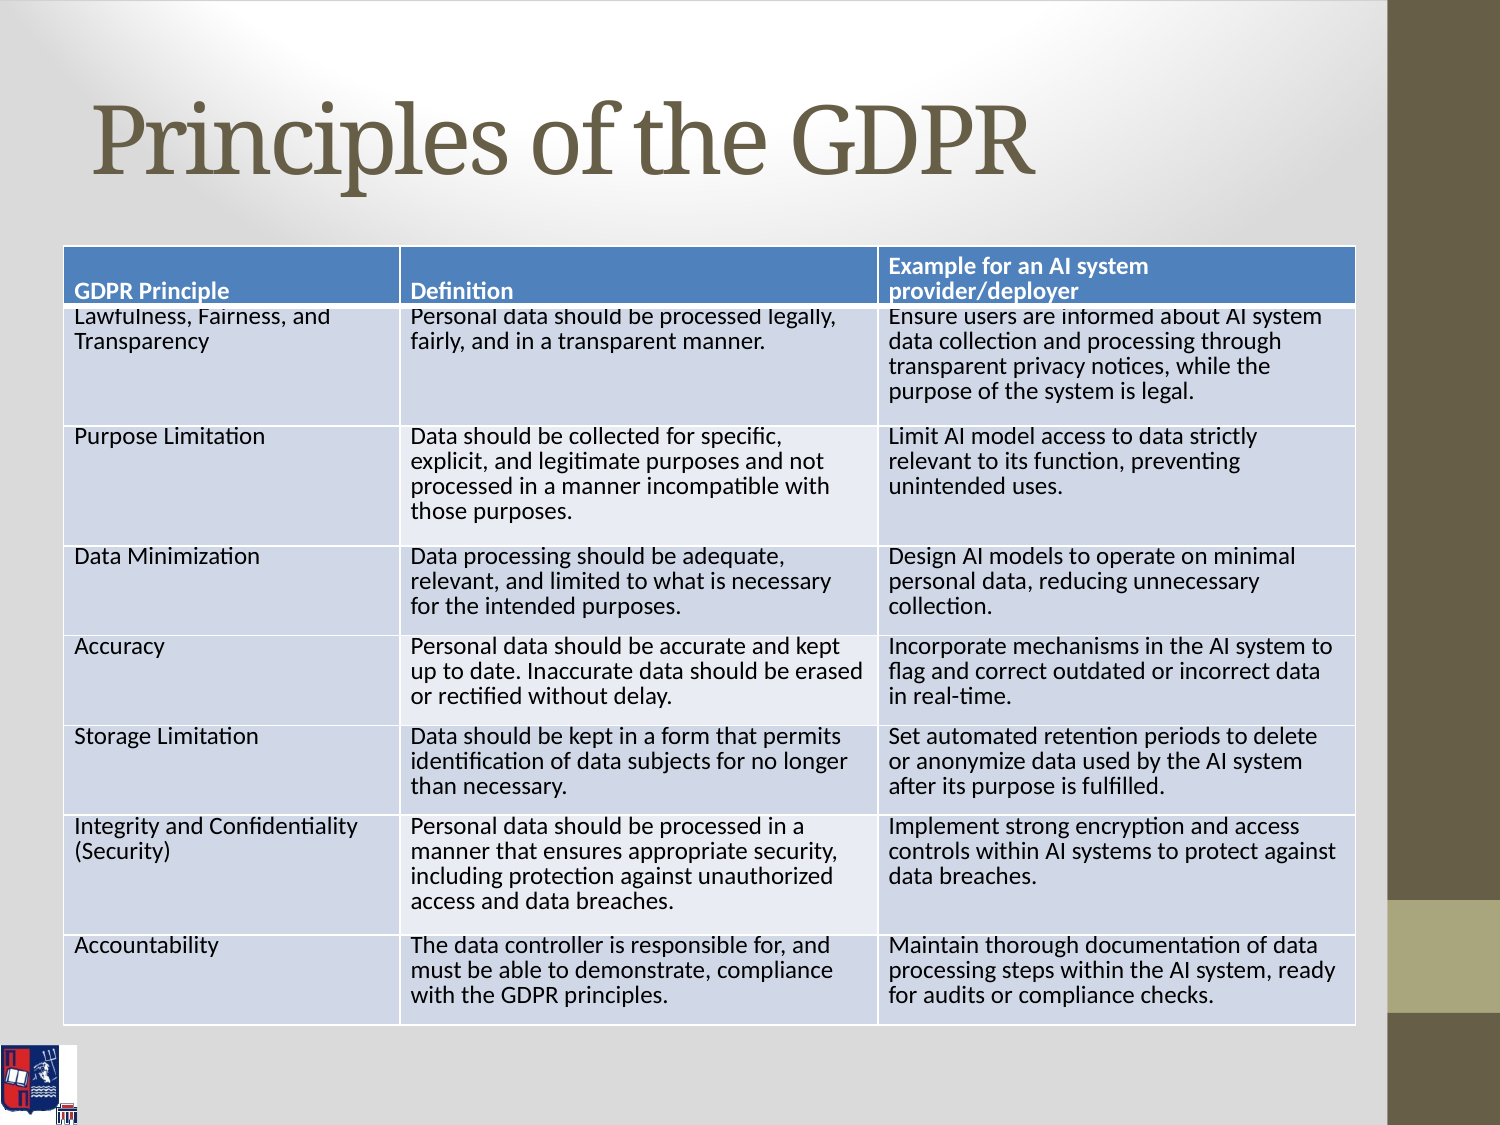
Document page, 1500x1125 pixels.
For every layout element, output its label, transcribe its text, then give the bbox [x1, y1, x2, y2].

table_header GDPR Principle [64, 247, 399, 303]
title Principles of the GDPR [87, 77, 1267, 245]
table_cell Limit AI model access to data strictly relevant to its function, preventing unintended uses. [879, 427, 1355, 545]
table_cell Design AI models to operate on minimal personal data, reducing unnecessary collection. [879, 547, 1355, 635]
table_cell Data Minimization [64, 547, 399, 635]
picture [0, 0, 1387, 1125]
table_cell Data processing should be adequate, relevant, and limited to what is necessary for the intended purposes. [401, 547, 877, 635]
table_cell Set automated retention periods to delete or anonymize data used by the AI system after its purpose is fulfilled. [879, 726, 1355, 814]
table_cell Data should be kept in a form that permits identification of data subjects for no longer than necessary. [401, 726, 877, 814]
text_box [0, 1045, 78, 1125]
table_cell Personal data should be accurate and kept up to date. Inaccurate data should be erased or rectified without delay. [401, 636, 877, 725]
table_cell Purpose Limitation [64, 427, 399, 545]
table_cell Accuracy [64, 636, 399, 725]
table_cell Ensure users are informed about AI system data collection and processing through transparent privacy notices, while the purpose of the system is legal. [879, 309, 1355, 425]
table_cell Implement strong encryption and access controls within AI systems to protect against data breaches. [879, 816, 1355, 934]
table_header Definition [401, 247, 877, 303]
table_cell Integrity and Confidentiality (Security) [64, 816, 399, 934]
table_header Example for an AI system provider/deployer [879, 247, 1355, 303]
table_cell Accountability [64, 936, 399, 1024]
table_cell The data controller is responsible for, and must be able to demonstrate, compliance with the GDPR principles. [401, 936, 877, 1024]
table_cell Storage Limitation [64, 726, 399, 814]
table_cell Maintain thorough documentation of data processing steps within the AI system, ready for audits or compliance checks. [879, 936, 1355, 1024]
table_cell Incorporate mechanisms in the AI system to flag and correct outdated or incorrect data in real-time. [879, 636, 1355, 725]
table_cell Data should be collected for specific, explicit, and legitimate purposes and not processed in a manner incompatible with those purposes. [401, 427, 877, 545]
table_cell Personal data should be processed legally, fairly, and in a transparent manner. [401, 309, 877, 425]
table_cell Personal data should be processed in a manner that ensures appropriate security, including protection against unauthorized access and data breaches. [401, 816, 877, 934]
table_cell Lawfulness, Fairness, and Transparency [64, 309, 399, 425]
